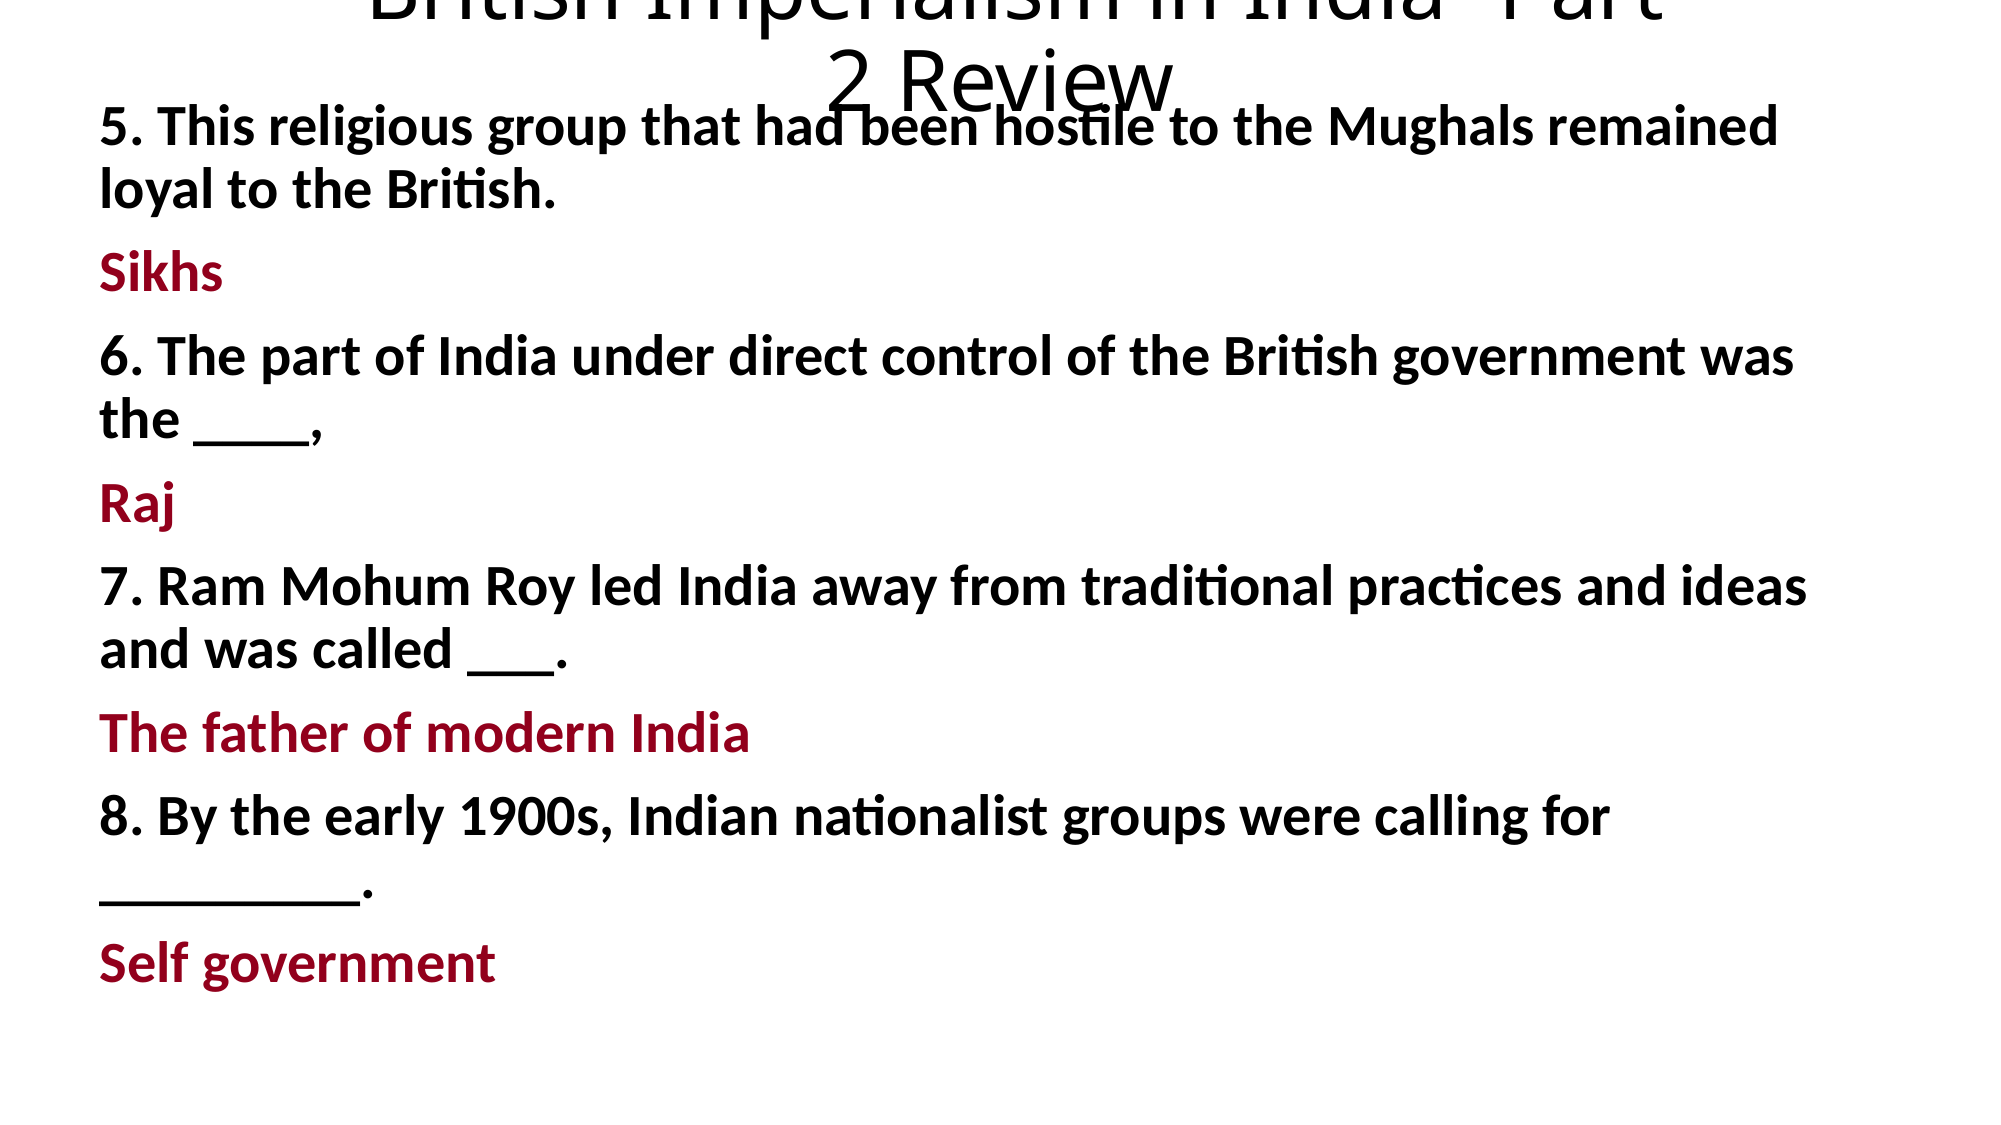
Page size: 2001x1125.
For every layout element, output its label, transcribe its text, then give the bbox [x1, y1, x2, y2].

title “British Imperialism in India” Part 2 Review [287, 0, 1713, 87]
list 5. This religious group that had been hostile to the Mughals remained loyal to the British. Sikhs 6. The part of India under direct control of the British government was the ____, Raj 7. Ram Mohum Roy led India away from traditional practices and ideas and was called ___. The father of modern India 8. By the early 1900s, Indian nationalist groups were calling for _________. Self government [84, 87, 1897, 1063]
